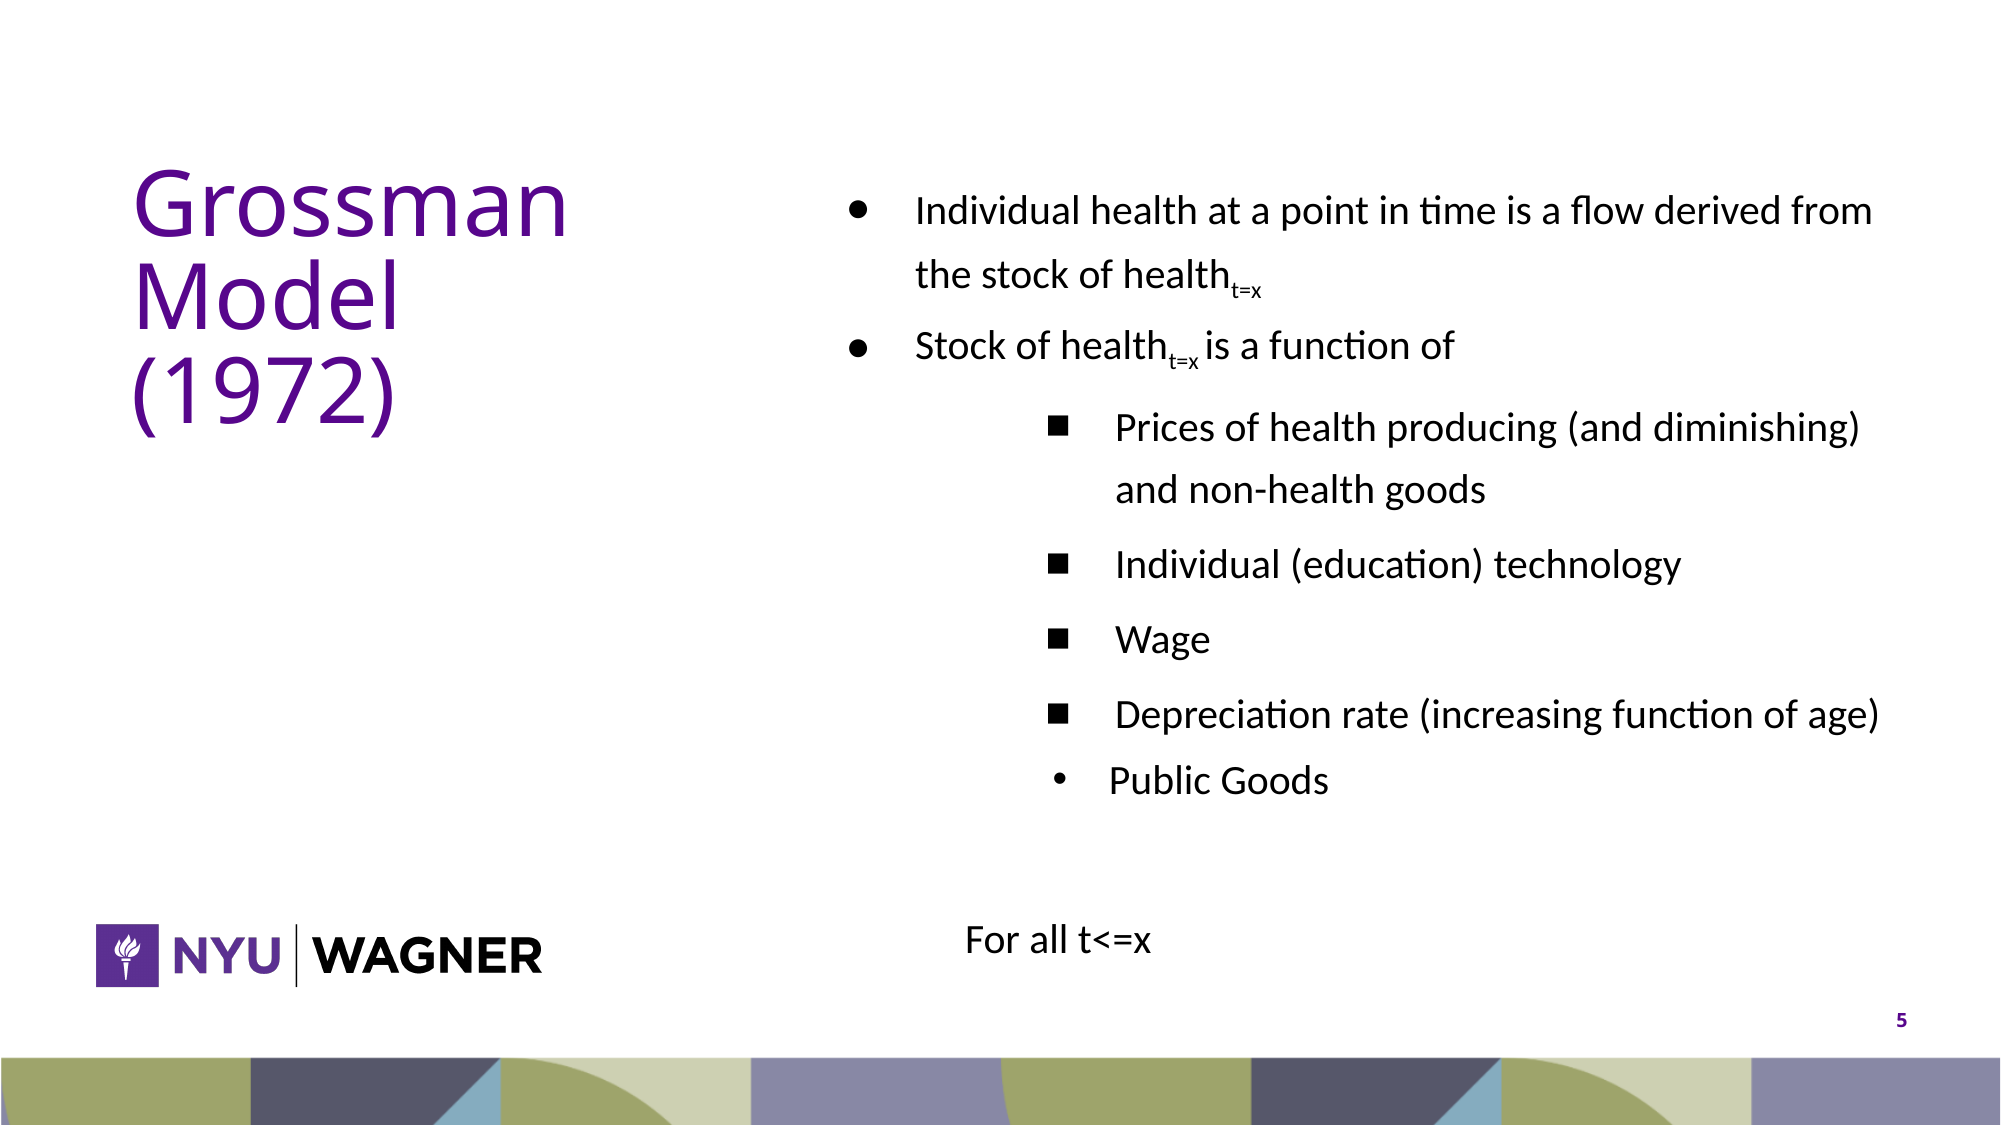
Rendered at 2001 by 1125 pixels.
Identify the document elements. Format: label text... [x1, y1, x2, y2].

title Grossman Model (1972) [116, 146, 849, 847]
picture [3, 1059, 1999, 1125]
list Individual health at a point in time is a flow derived from the stock of healtht=x Stock of healtht=x is a function of Prices of health producing (and diminishing) and non-health goods Individual (education) technology Wage Depreciation rate (increasing function of age) For all t<=x [800, 155, 1897, 839]
picture [85, 914, 553, 997]
text_box Public Goods [1037, 745, 1448, 811]
